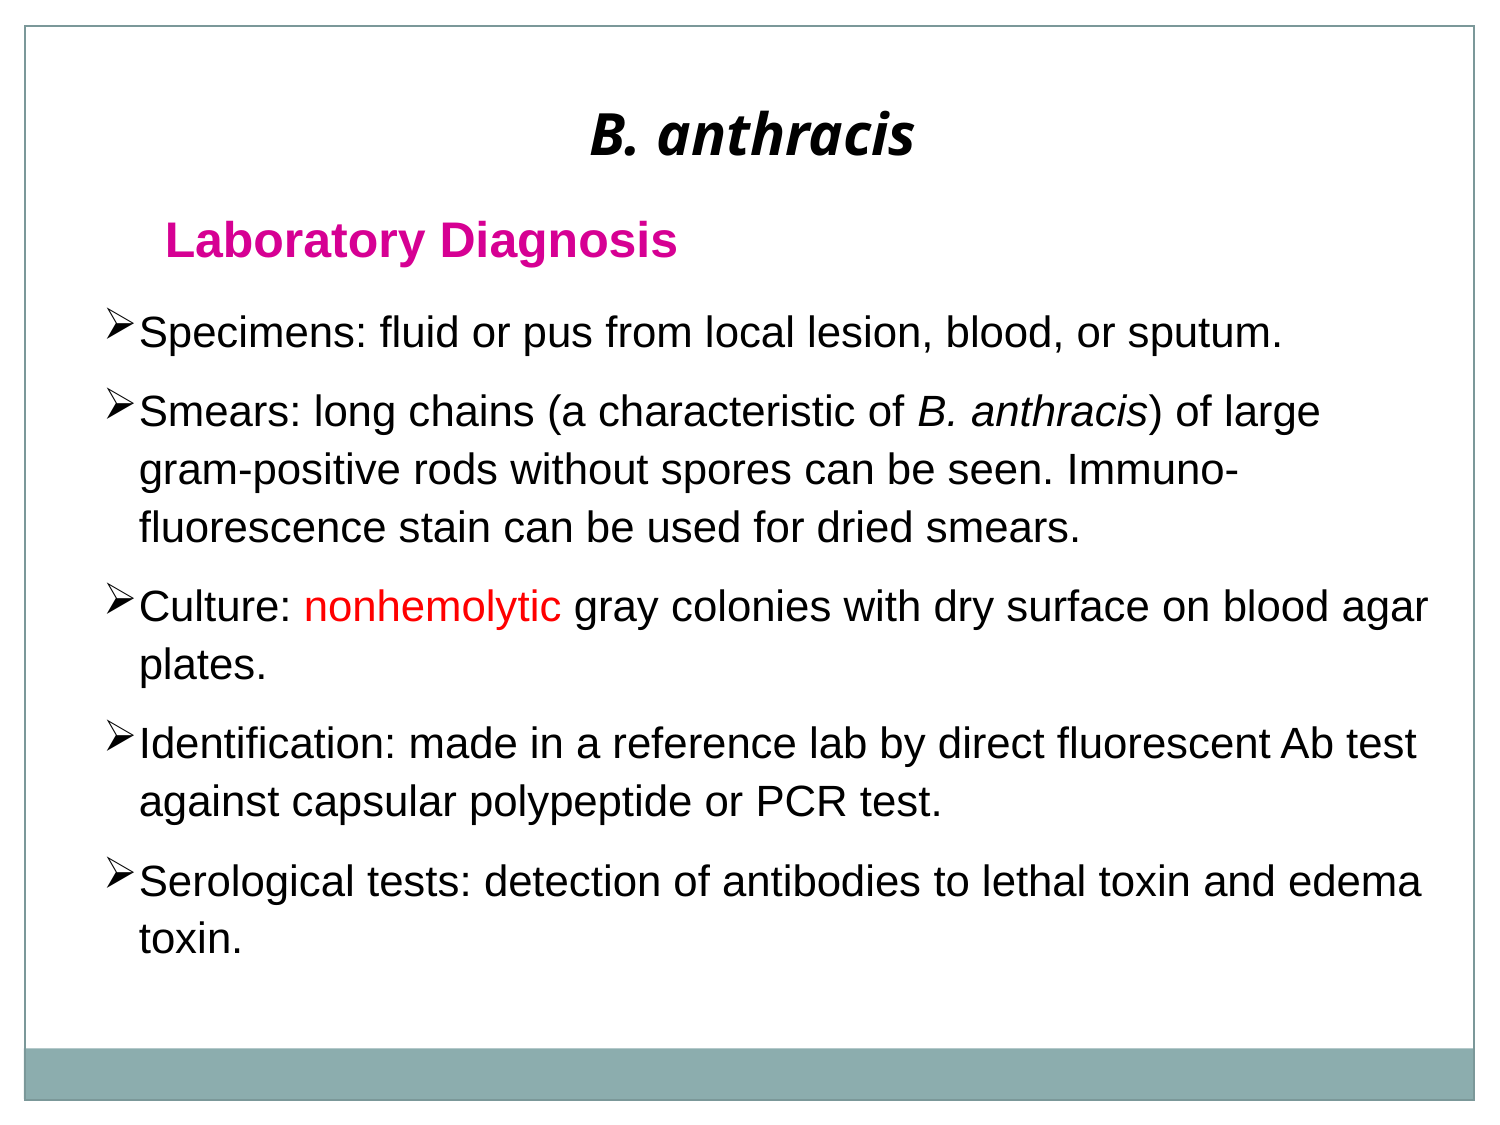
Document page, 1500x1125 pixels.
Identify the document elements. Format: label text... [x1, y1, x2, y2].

text_box B. anthracis [575, 90, 988, 175]
text_box Laboratory Diagnosis [150, 199, 725, 275]
text_box Specimens: fluid or pus from local lesion, blood, or sputum. Smears: long chains (a characteristic of B. anthracis) of large gram-positive rods without spores can be seen. Immuno-fluorescence stain can be used for dried smears. Culture: nonhemolytic gray colonies with dry surface on blood agar plates. Identification: made in a reference lab by direct fluorescent Ab test against capsular polypeptide or PCR test. Serological tests: detection of antibodies to lethal toxin and edema toxin. [88, 290, 1459, 970]
